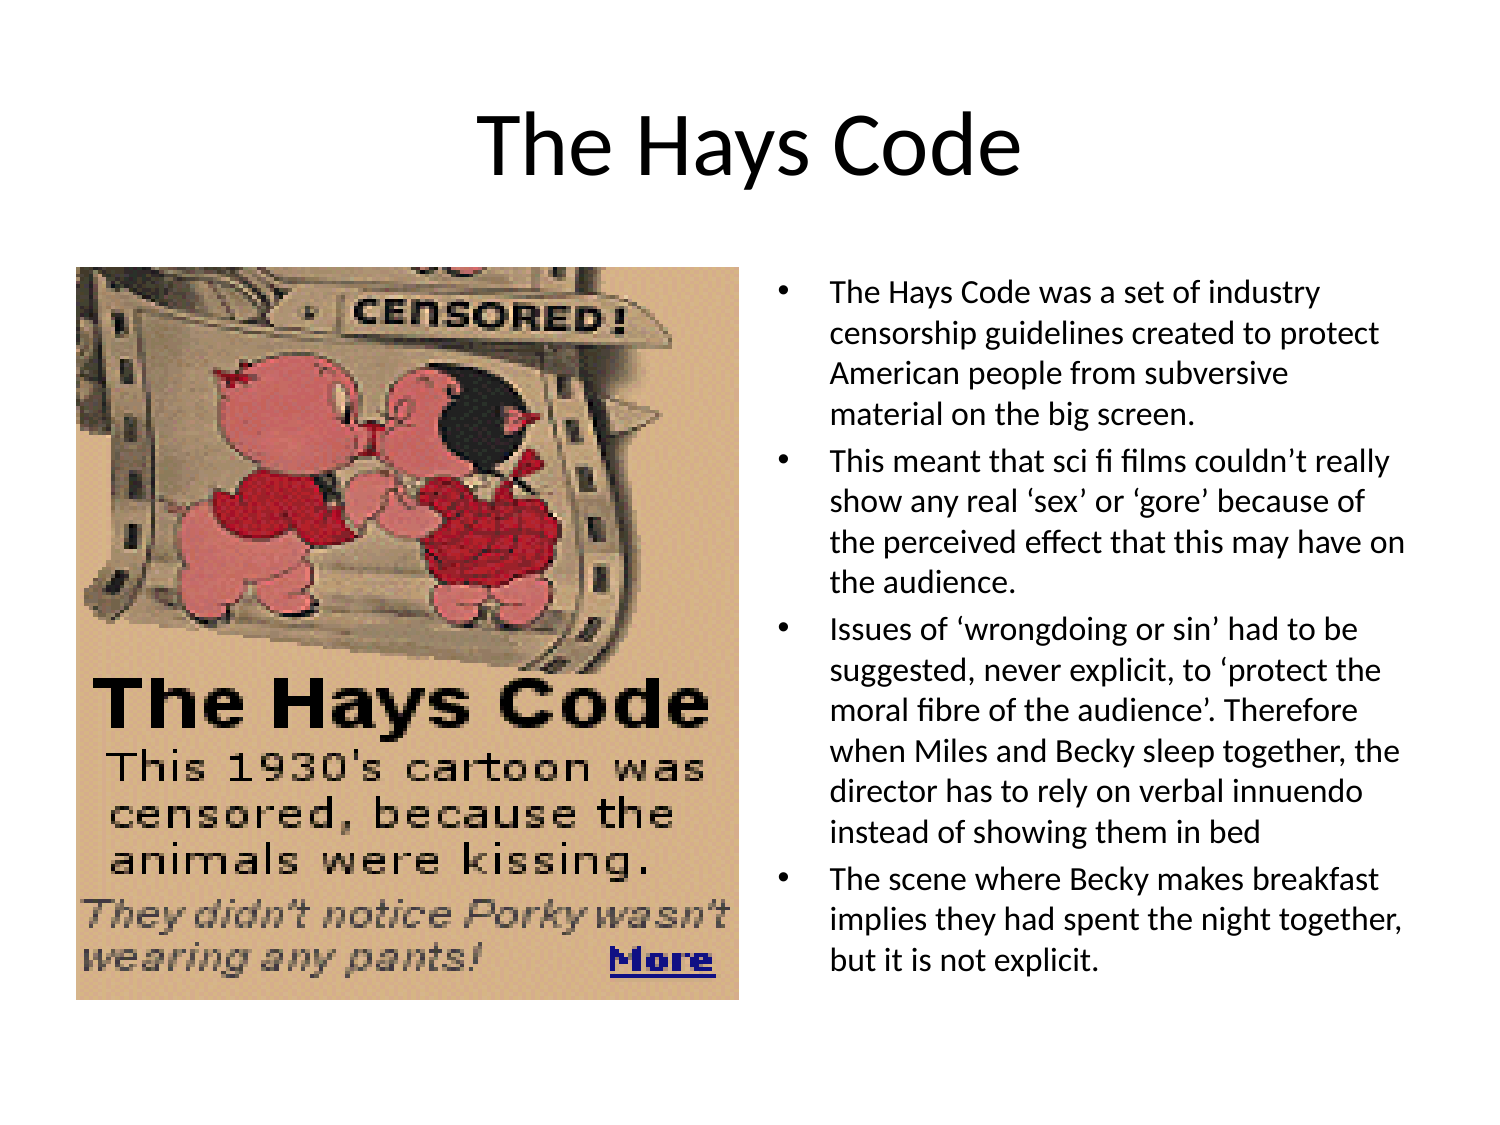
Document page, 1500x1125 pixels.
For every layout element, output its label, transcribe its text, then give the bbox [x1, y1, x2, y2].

title The Hays Code [75, 45, 1425, 233]
list The Hays Code was a set of industry censorship guidelines created to protect American people from subversive material on the big screen. This meant that sci fi films couldn’t really show any real ‘sex’ or ‘gore’ because of the perceived effect that this may have on the audience. Issues of ‘wrongdoing or sin’ had to be suggested, never explicit, to ‘protect the moral fibre of the audience’. Therefore when Miles and Becky sleep together, the director has to rely on verbal innuendo instead of showing them in bed The scene where Becky makes breakfast implies they had spent the night together, but it is not explicit. [762, 262, 1425, 1005]
picture [76, 266, 739, 1000]
